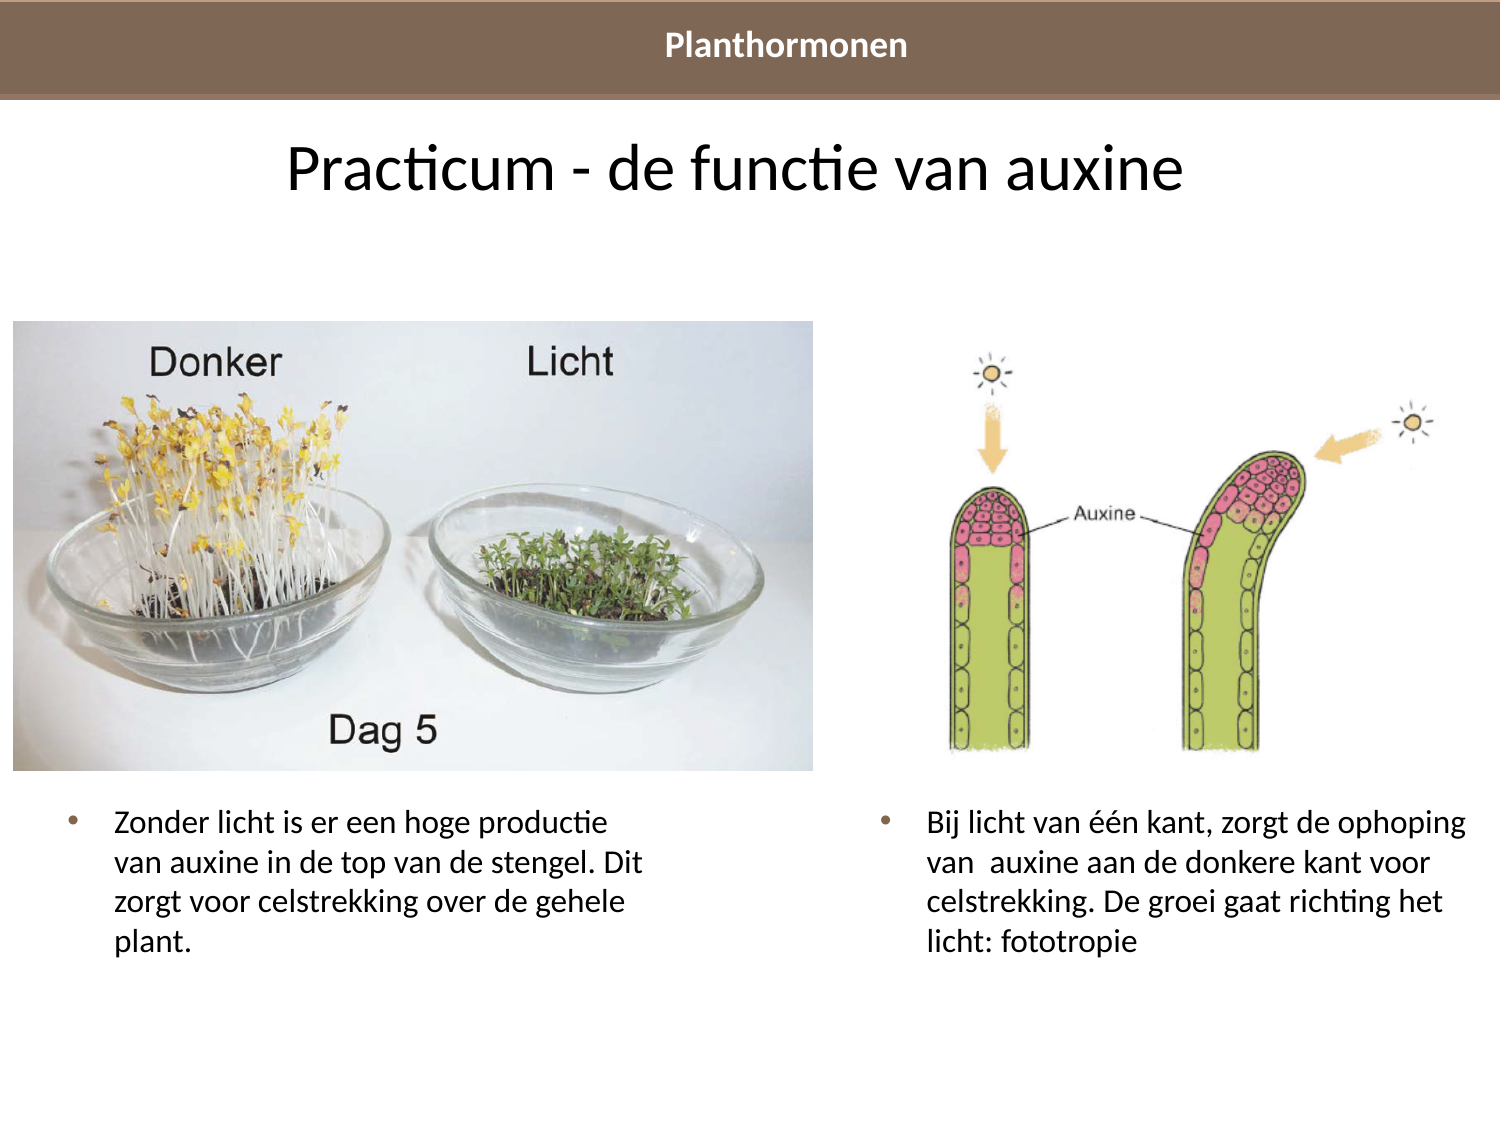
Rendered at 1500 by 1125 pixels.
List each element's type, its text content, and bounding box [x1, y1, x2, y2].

picture [818, 319, 1500, 772]
picture [13, 321, 813, 771]
text_box Zonder licht is er een hoge productie van auxine in de top van de stengel. Dit zorgt voor celstrekking over de gehele plant. [0, 792, 663, 967]
text_box [98, 237, 1374, 988]
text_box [0, 0, 1500, 100]
text_box Bij licht van één kant, zorgt de ophoping van auxine aan de donkere kant voor celstrekking. De groei gaat richting het licht: fototropie [812, 792, 1500, 967]
title Practicum - de functie van auxine [75, 100, 1397, 278]
